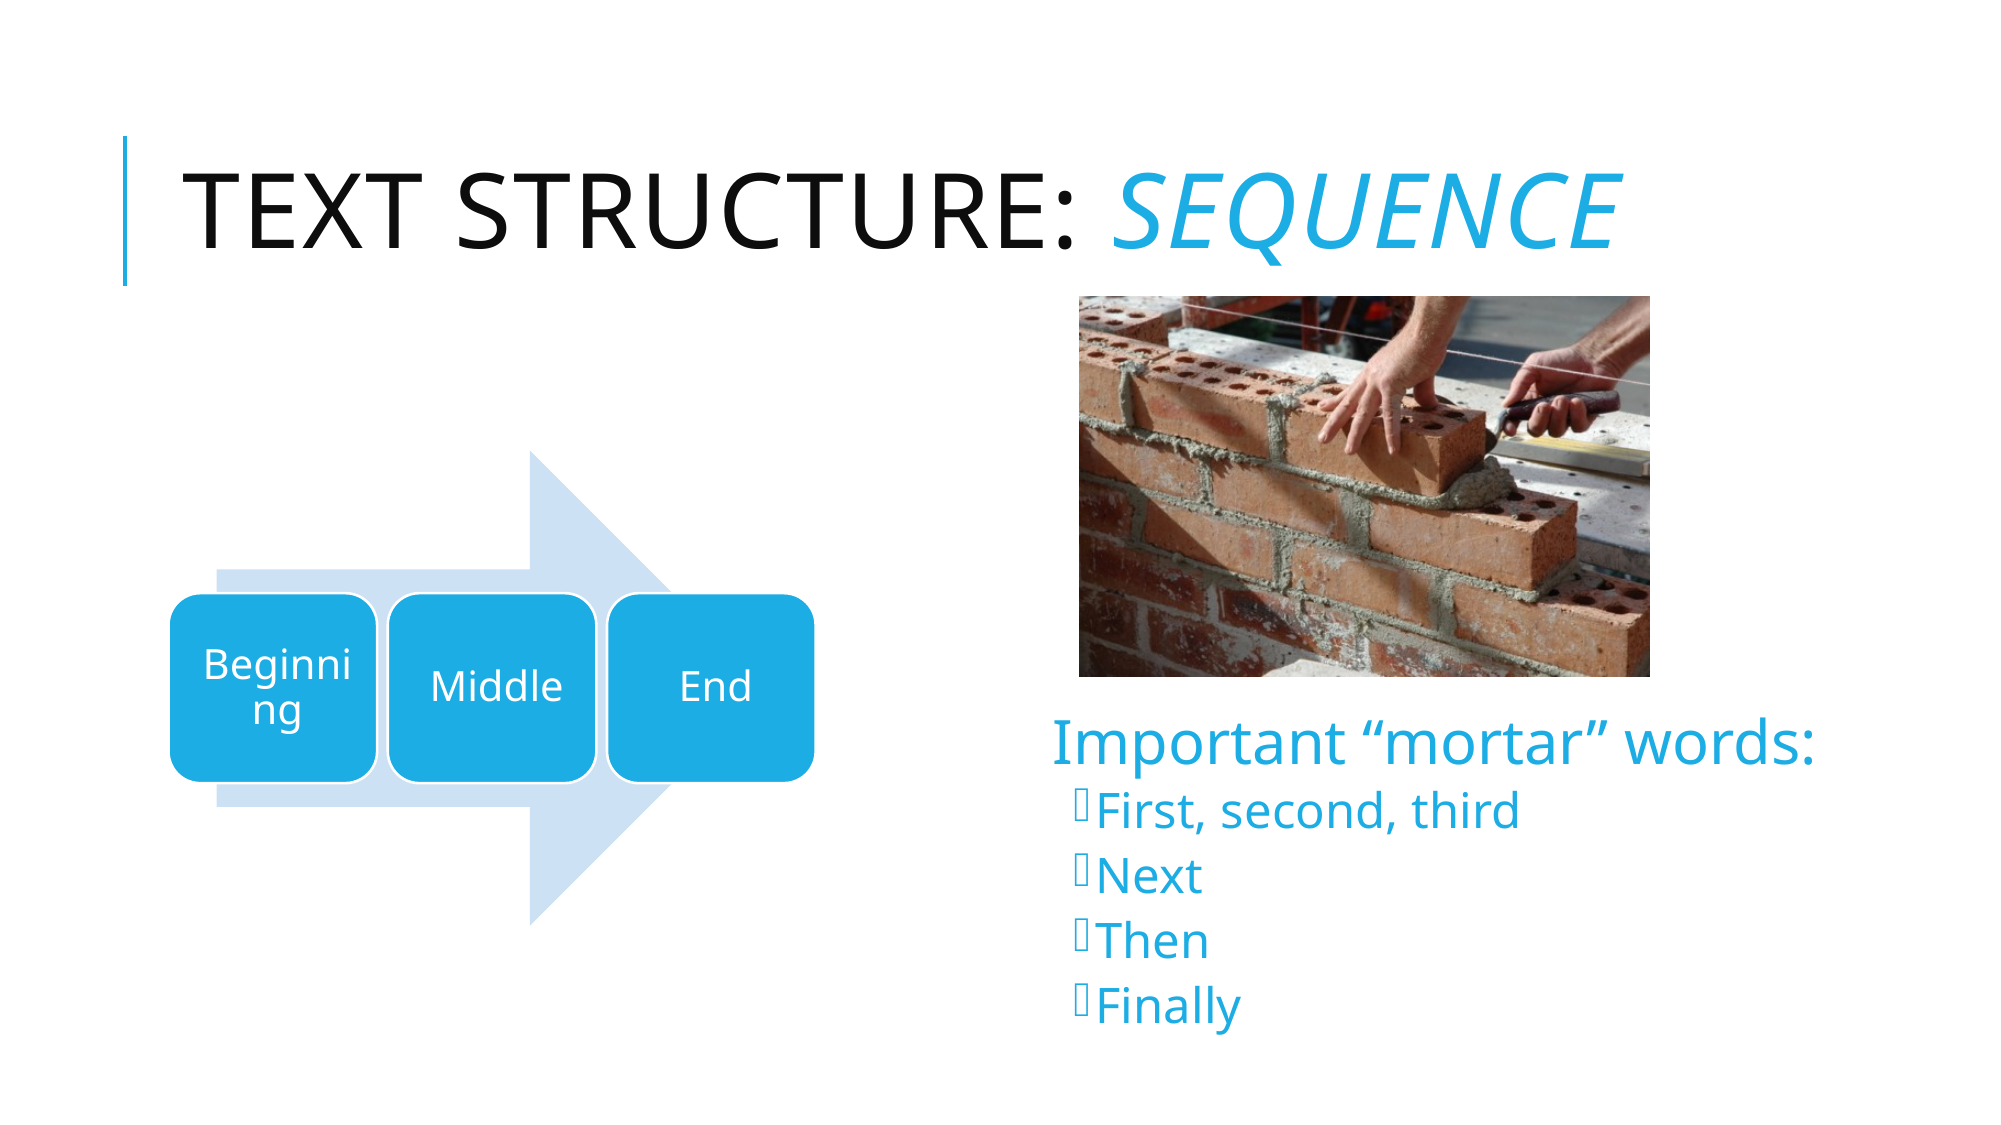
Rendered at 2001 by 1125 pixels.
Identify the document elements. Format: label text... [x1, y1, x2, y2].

list Important “mortar” words: First, second, third Next Then Finally [1045, 692, 1826, 1042]
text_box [167, 450, 817, 926]
title Text Structure: Sequence [168, 96, 1763, 342]
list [1078, 296, 1650, 677]
